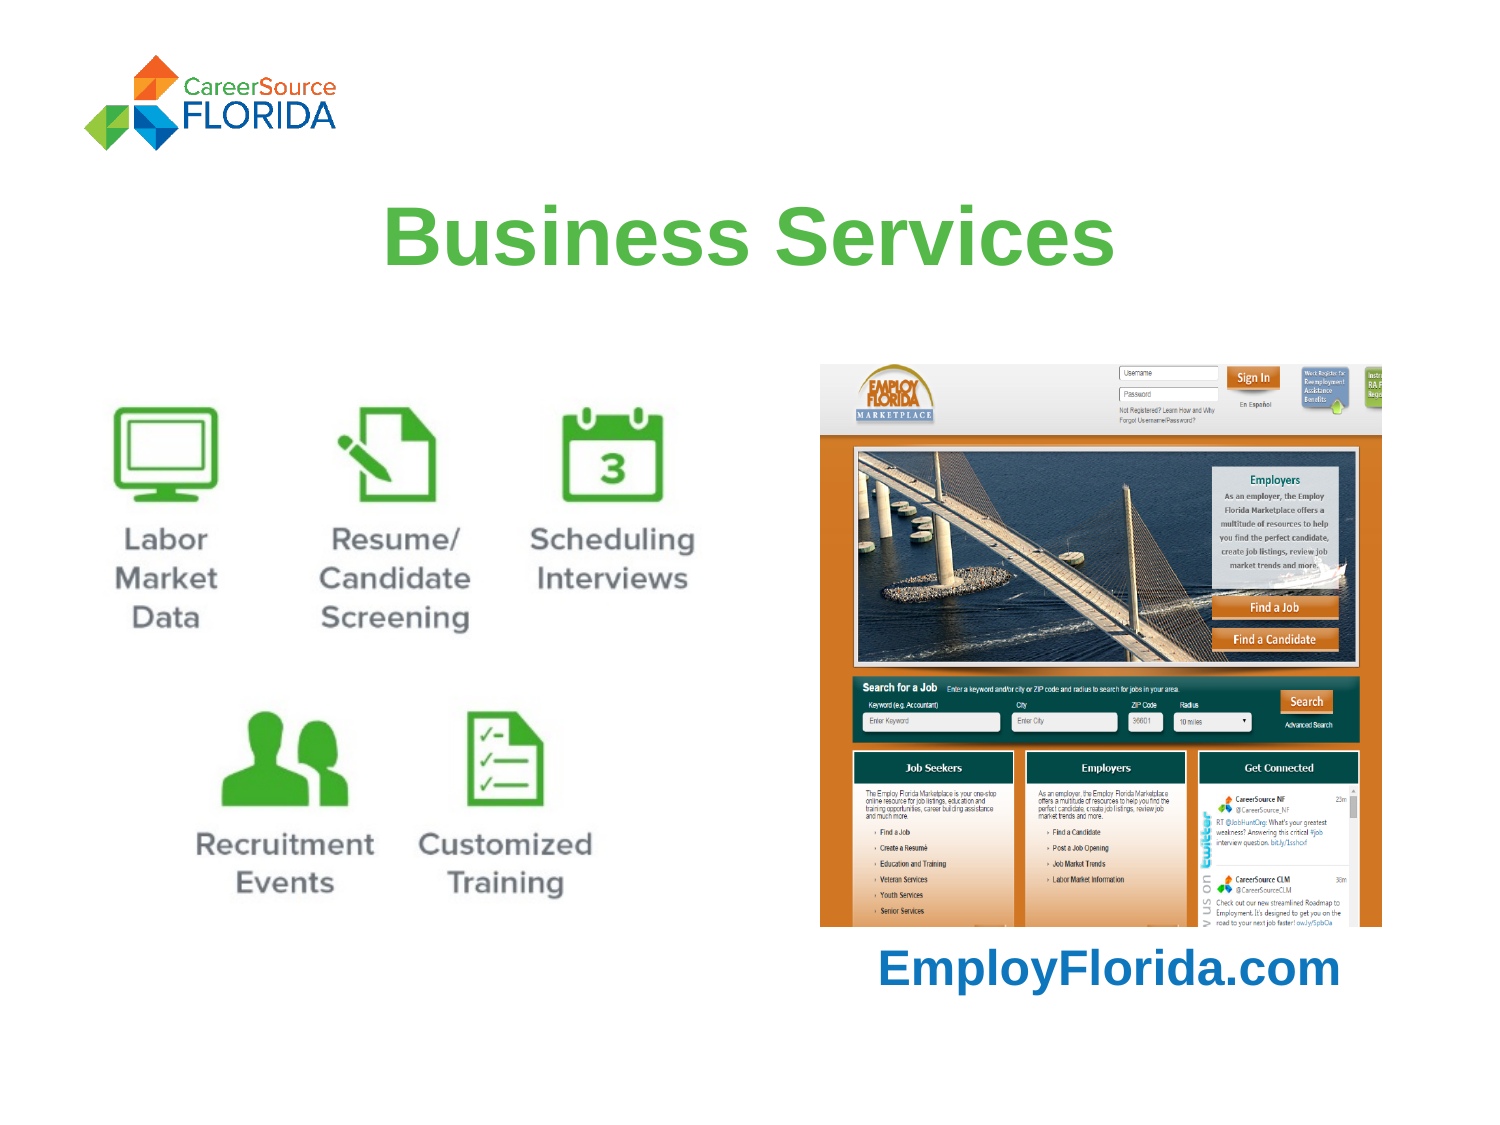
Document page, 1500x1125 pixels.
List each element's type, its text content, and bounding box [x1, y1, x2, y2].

text_box EmployFlorida.com [862, 934, 1357, 1014]
picture [68, 39, 351, 166]
picture [820, 364, 1382, 927]
title Business Services [75, 168, 1425, 310]
picture [12, 307, 759, 1034]
